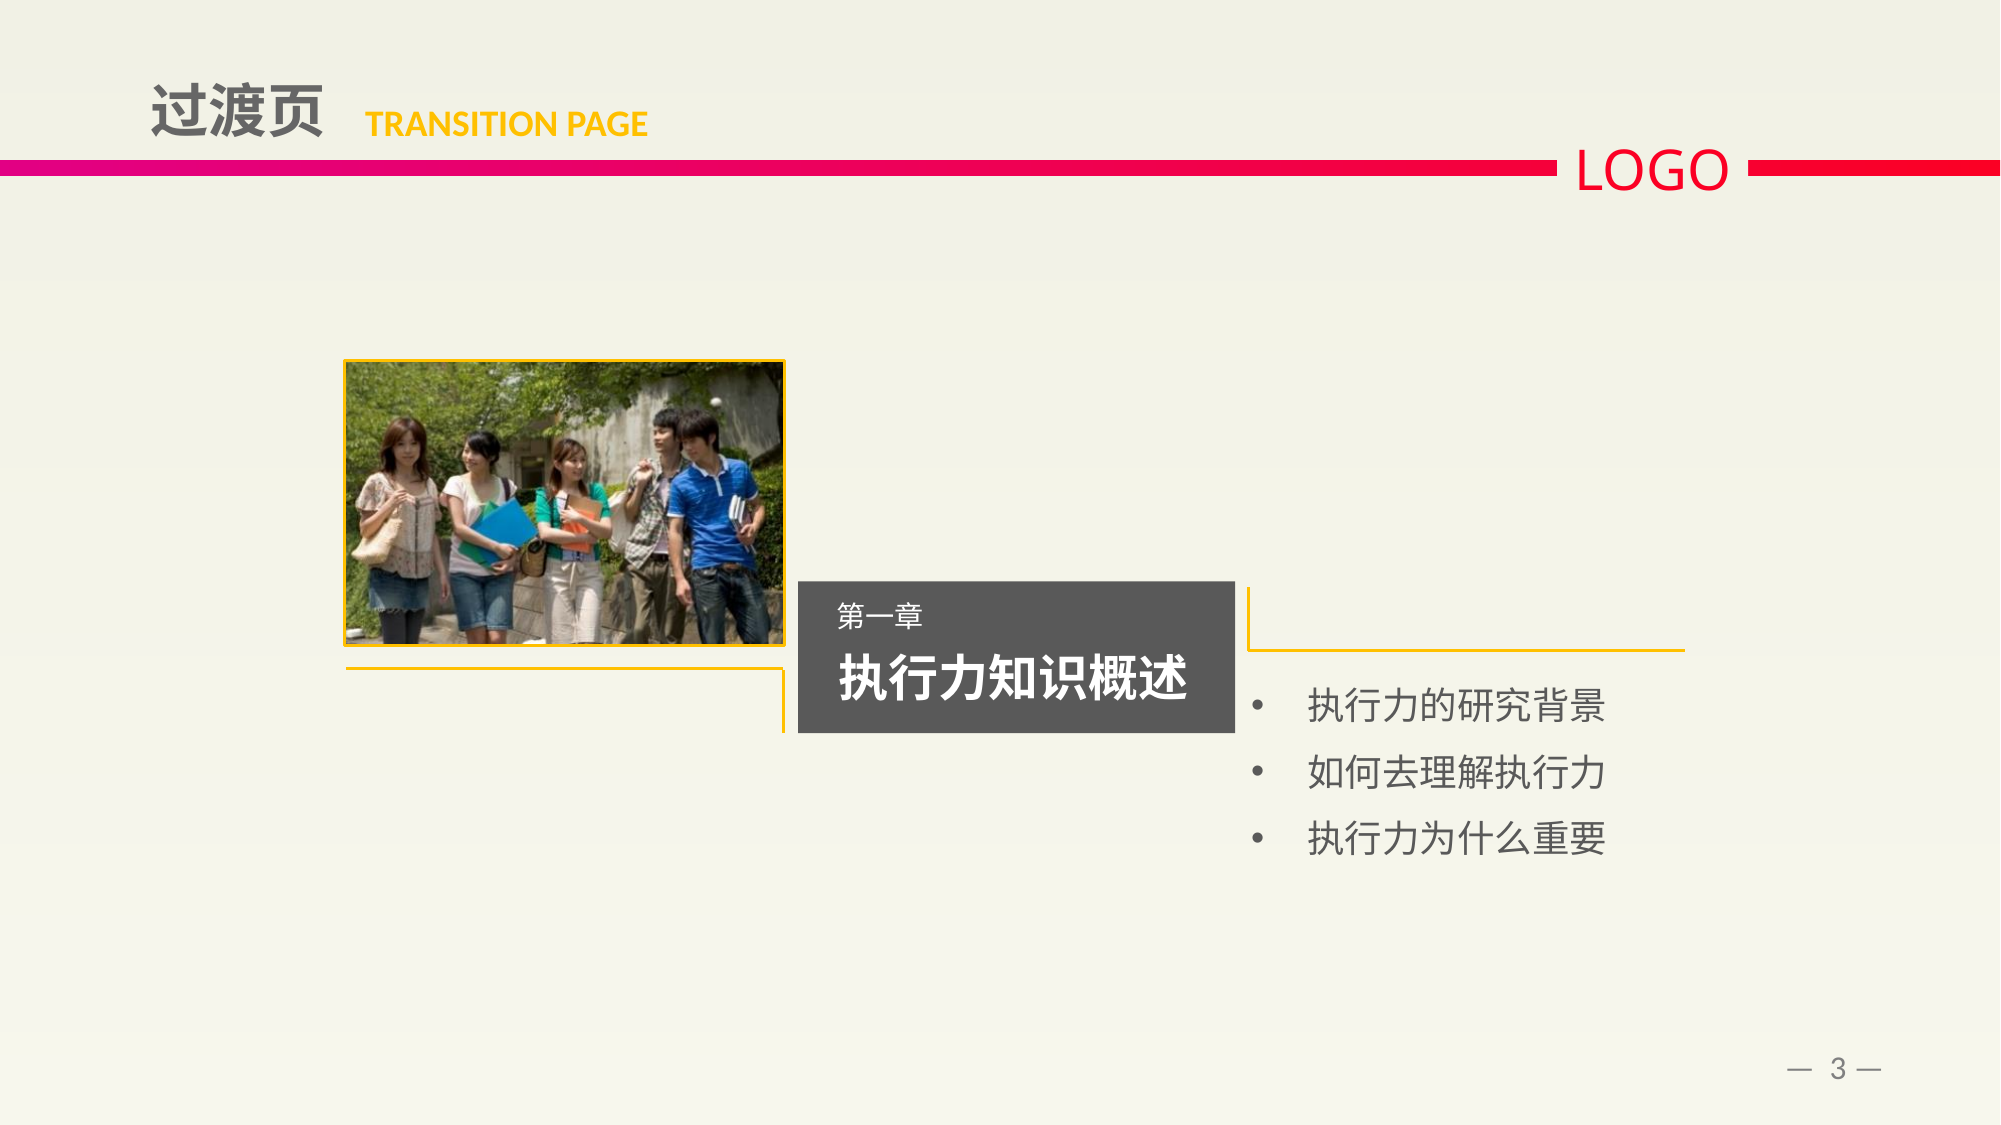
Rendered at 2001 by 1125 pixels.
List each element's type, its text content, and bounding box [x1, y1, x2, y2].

picture [345, 361, 784, 644]
text_box 执行力的研究背景 如何去理解执行力 执行力为什么重要 [1236, 665, 1716, 868]
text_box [797, 581, 1238, 734]
